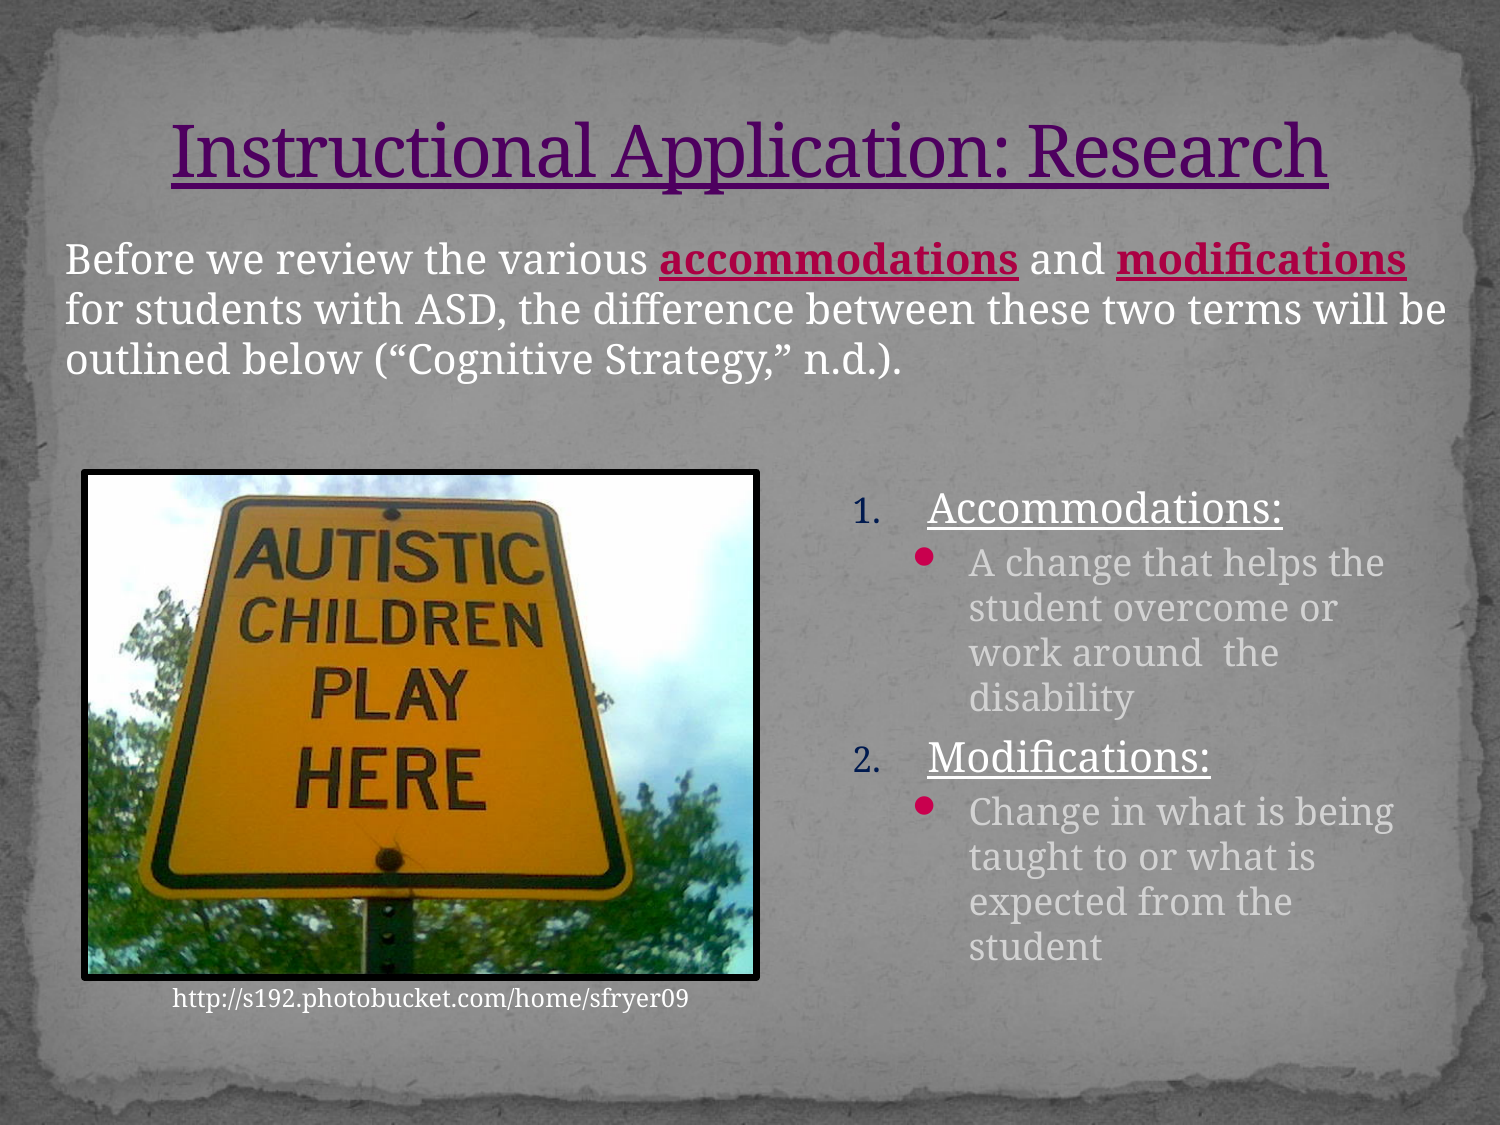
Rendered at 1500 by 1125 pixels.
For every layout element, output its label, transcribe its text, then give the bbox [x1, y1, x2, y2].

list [90, 477, 753, 973]
text_box Before we review the various accommodations and modifications for students with ASD, the difference between these two terms will be outlined below (“Cognitive Strategy,” n.d.). [49, 224, 1463, 390]
text_box http://s192.photobucket.com/home/sfryer09 [37, 975, 825, 1020]
list Accommodations: A change that helps the student overcome or work around the disability Modifications: Change in what is being taught to or what is expected from the student [837, 474, 1438, 988]
title Instructional Application: Research [74, 24, 1425, 200]
